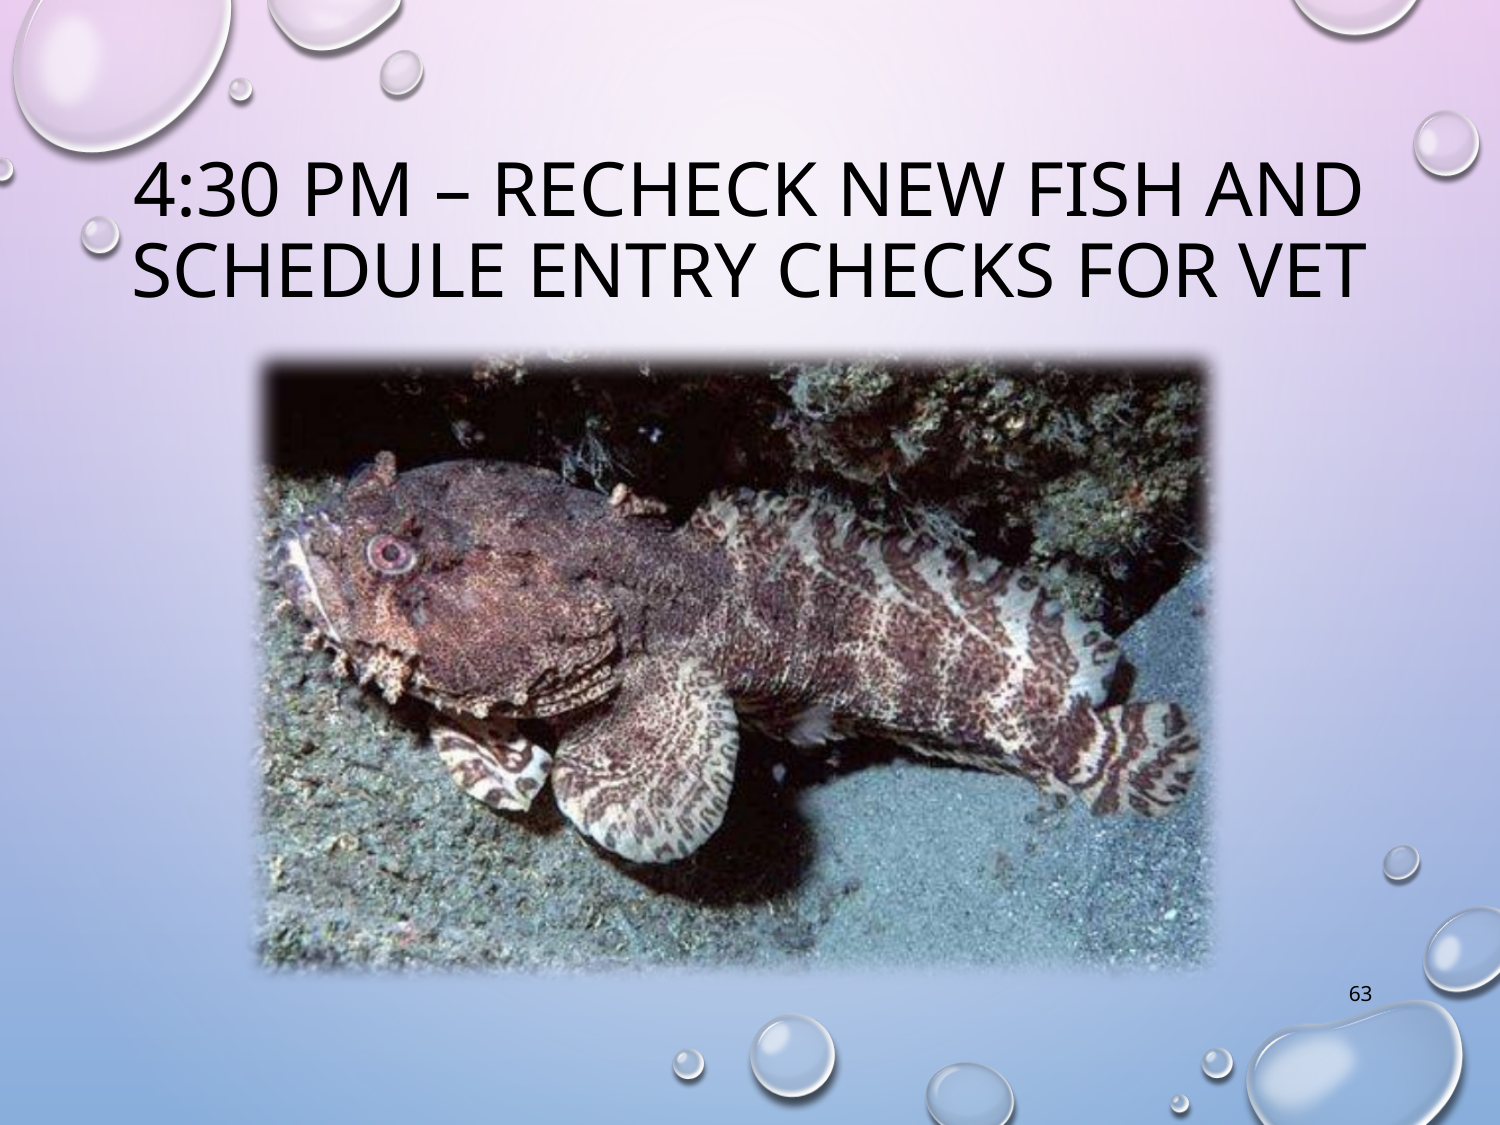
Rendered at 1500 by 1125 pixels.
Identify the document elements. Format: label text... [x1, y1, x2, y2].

slide_number 63 [1293, 965, 1388, 1025]
picture [0, 0, 1500, 1125]
title 4:30 pm – recheck new fish and schedule entry checks for vet [112, 101, 1388, 364]
